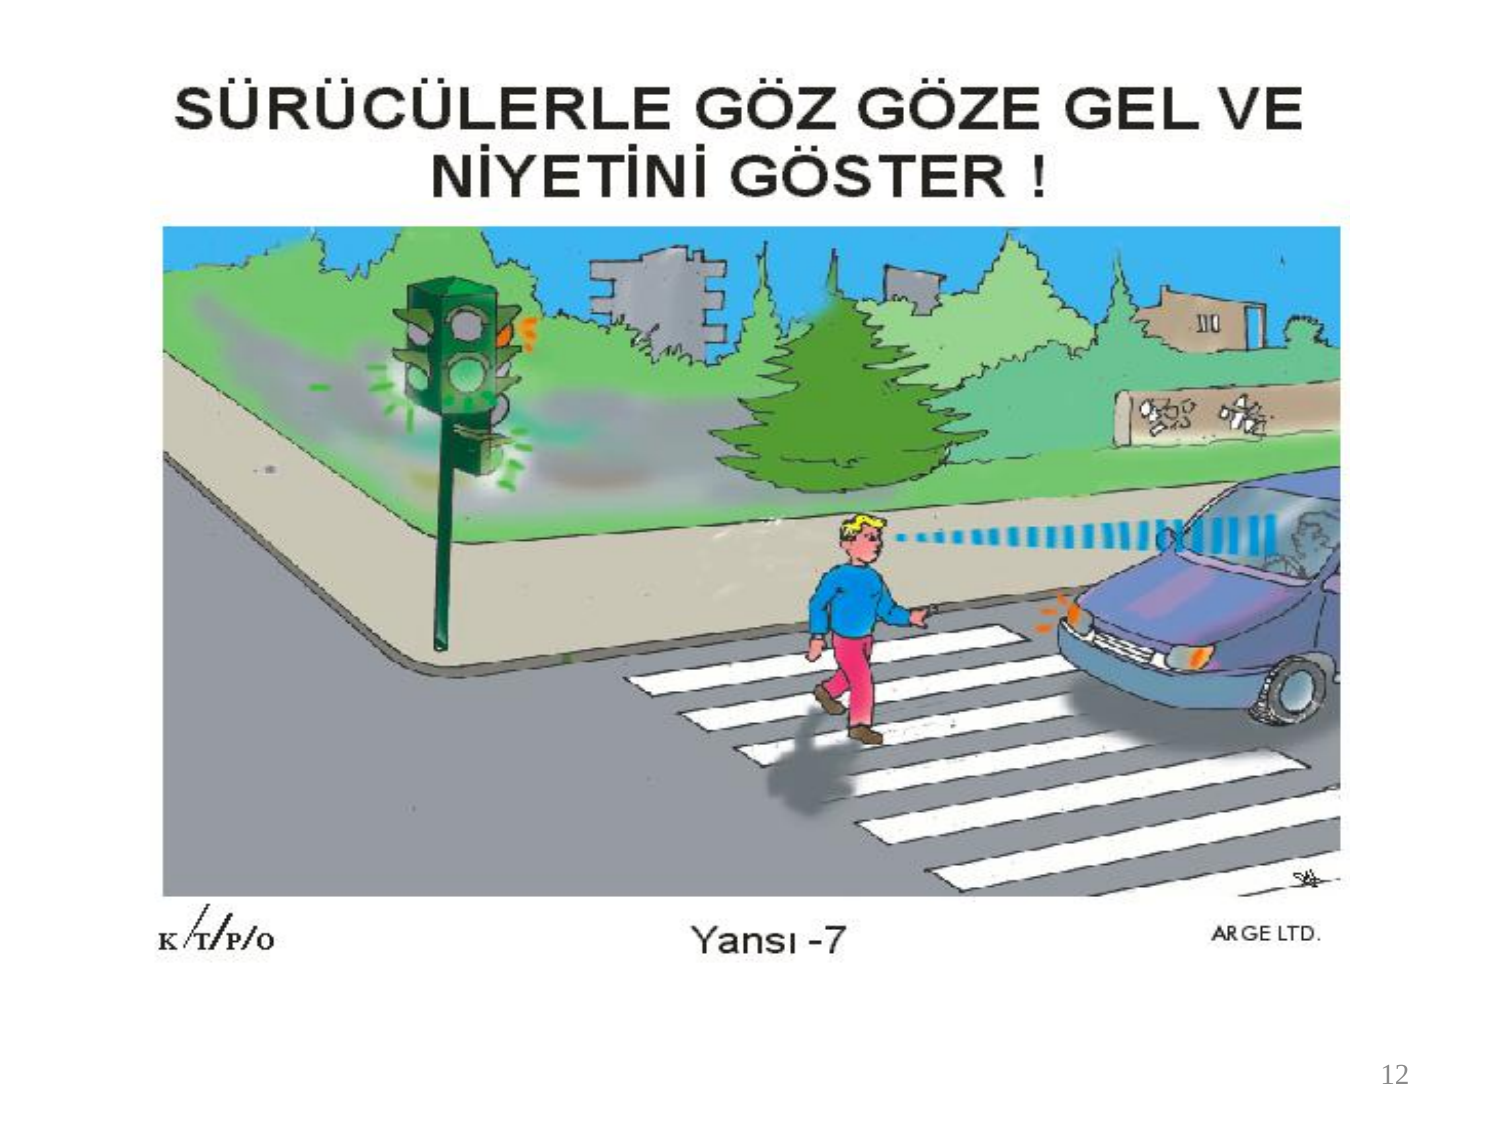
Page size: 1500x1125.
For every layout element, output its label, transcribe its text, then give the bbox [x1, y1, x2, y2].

slide_number 12 [1074, 1042, 1425, 1103]
picture [149, 61, 1351, 977]
